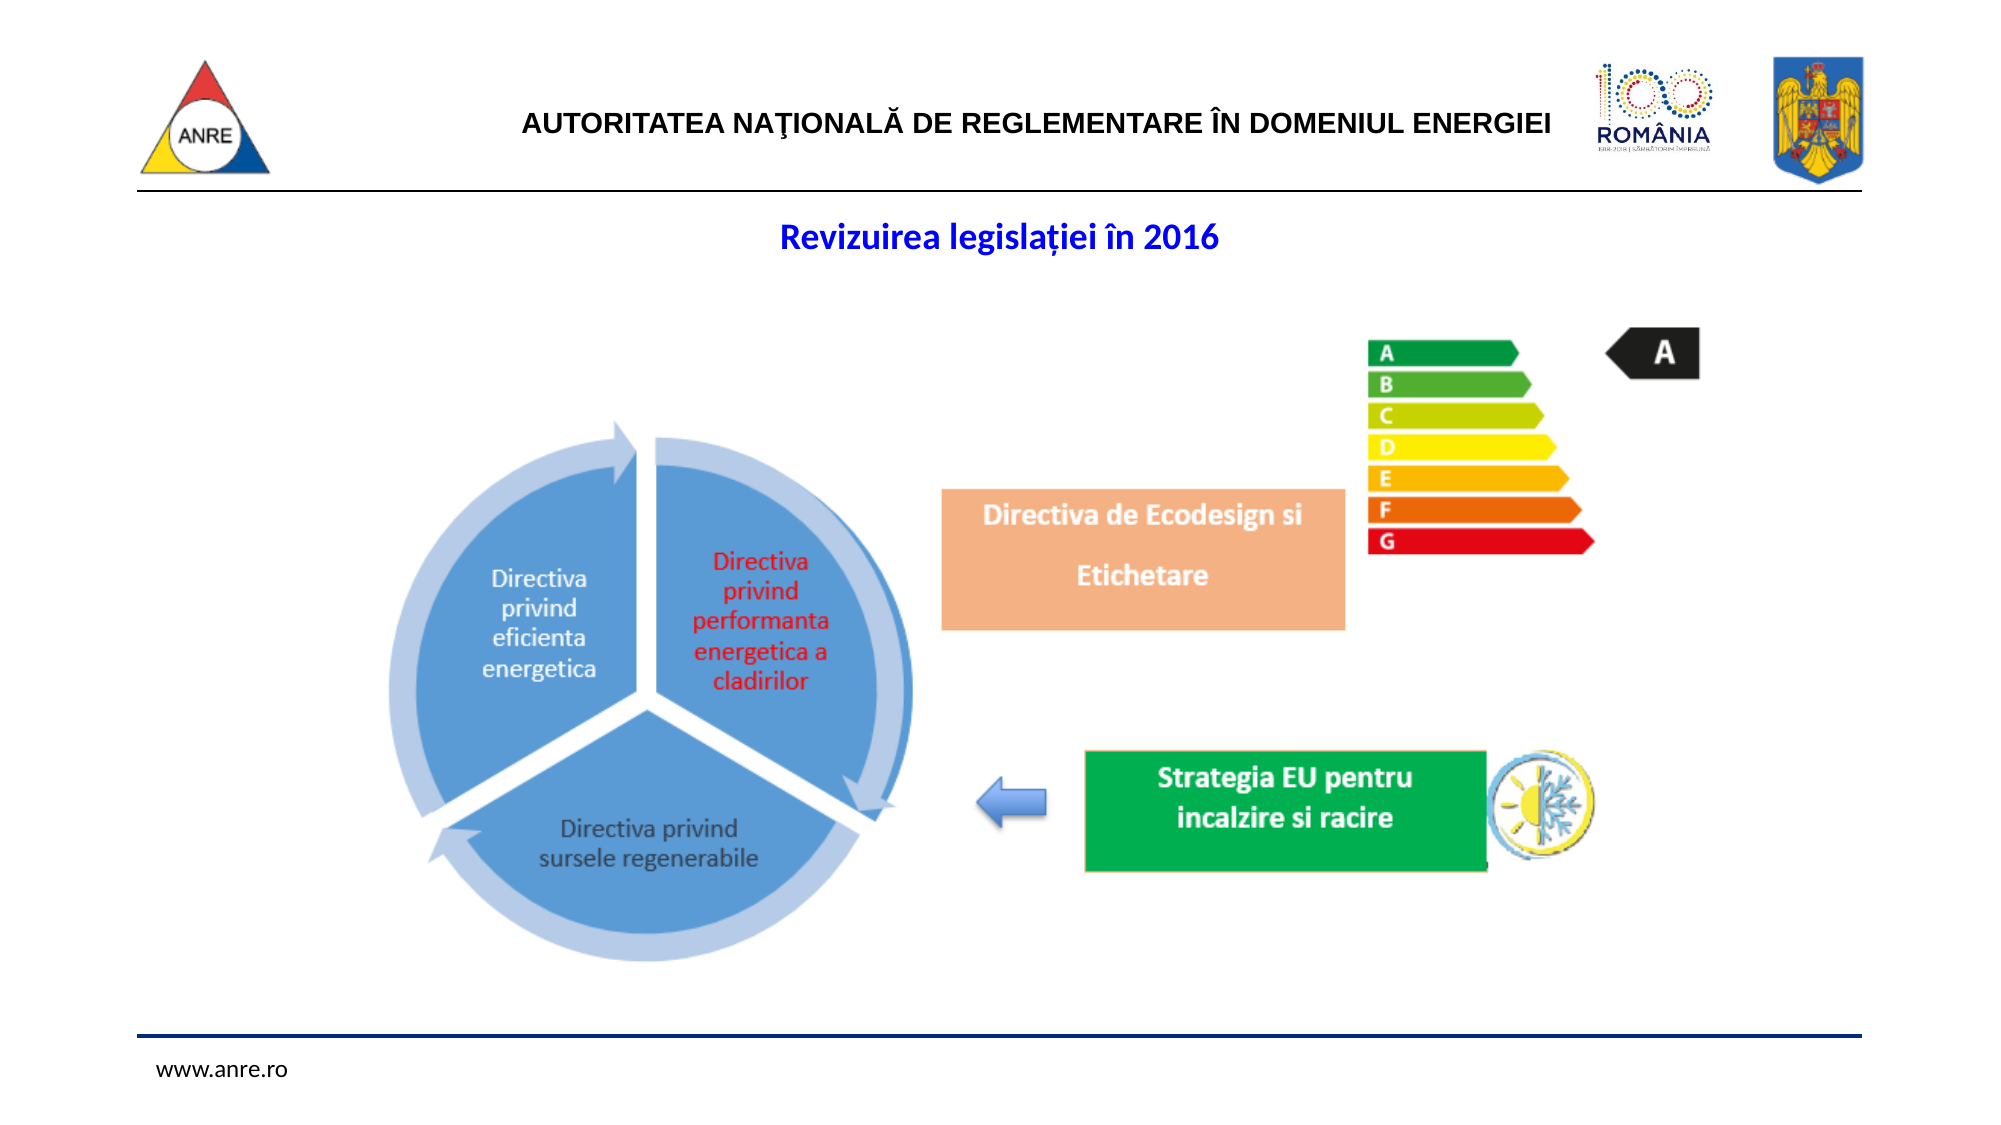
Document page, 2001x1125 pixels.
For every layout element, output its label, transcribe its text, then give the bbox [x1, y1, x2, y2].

picture [1558, 52, 1752, 170]
picture [135, 55, 276, 179]
picture [318, 306, 1710, 974]
title Revizuirea legislației în 2016 [763, 136, 1237, 306]
picture [1771, 56, 1865, 186]
text_box www.anre.ro [141, 1045, 311, 1090]
